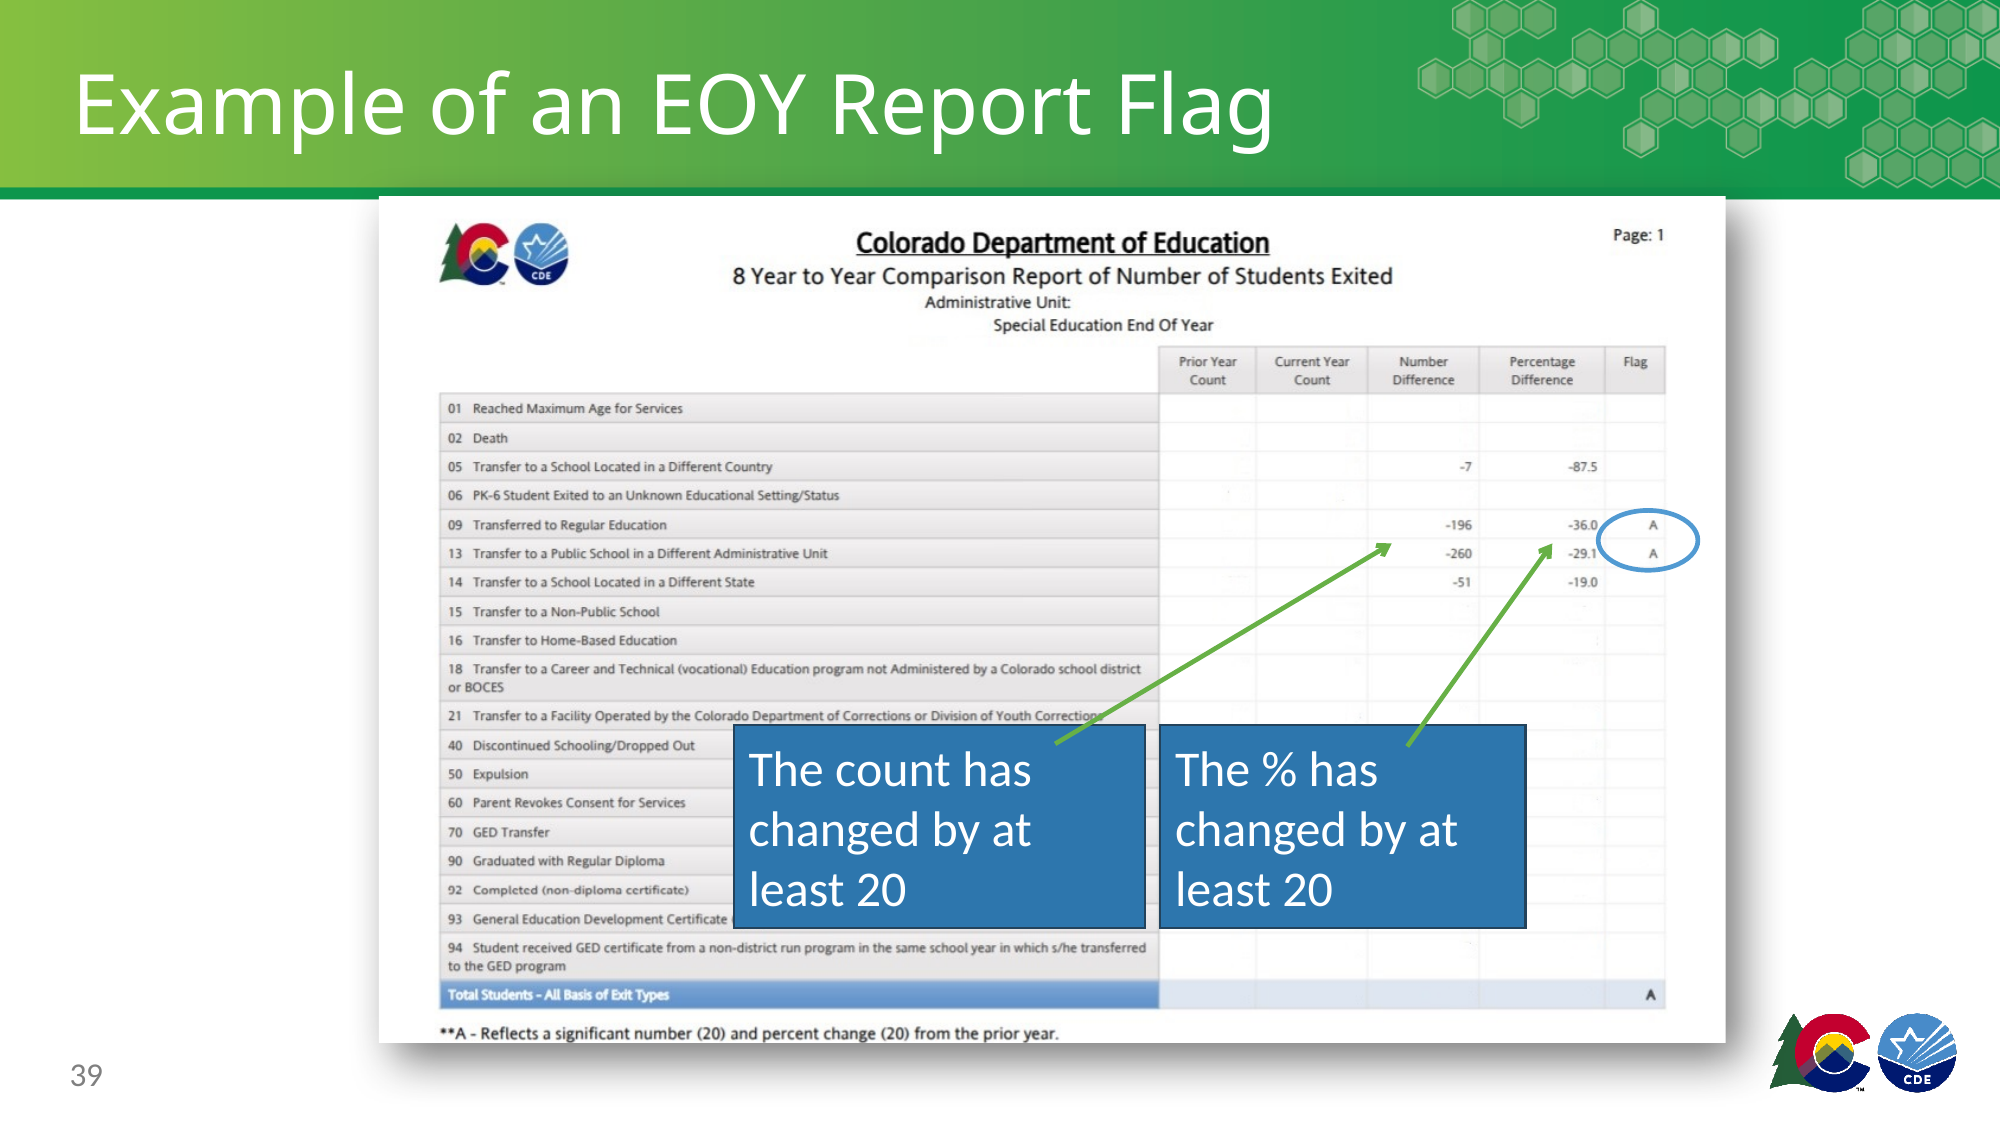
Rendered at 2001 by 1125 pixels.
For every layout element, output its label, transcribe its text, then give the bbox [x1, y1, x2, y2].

picture [1768, 1012, 1957, 1093]
picture [0, 0, 2000, 200]
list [378, 196, 1726, 1043]
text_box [733, 510, 1698, 929]
slide_number 39 [54, 1042, 505, 1103]
title Example of an EOY Report Flag [72, 33, 1396, 182]
